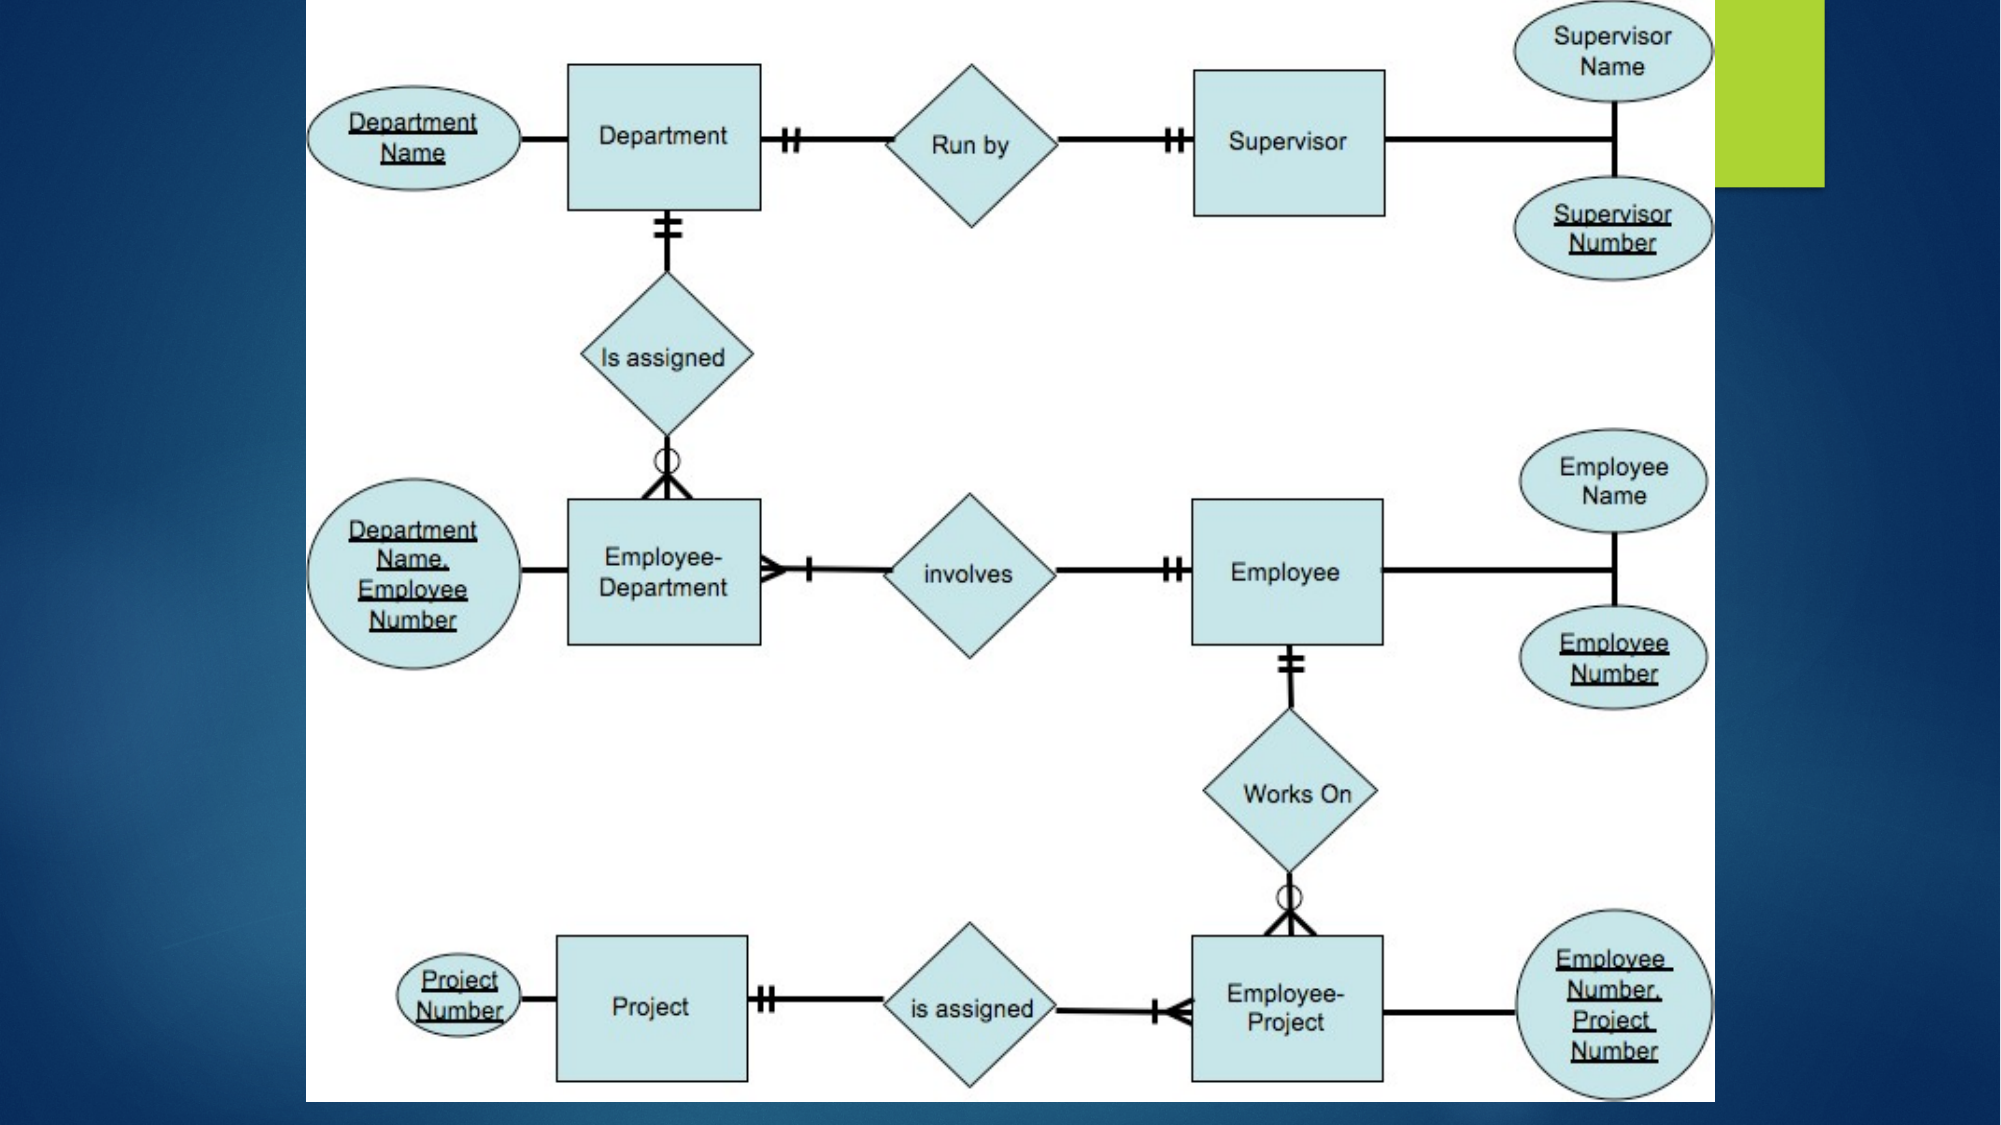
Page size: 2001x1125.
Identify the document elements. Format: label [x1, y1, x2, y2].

picture [0, 0, 1715, 1125]
